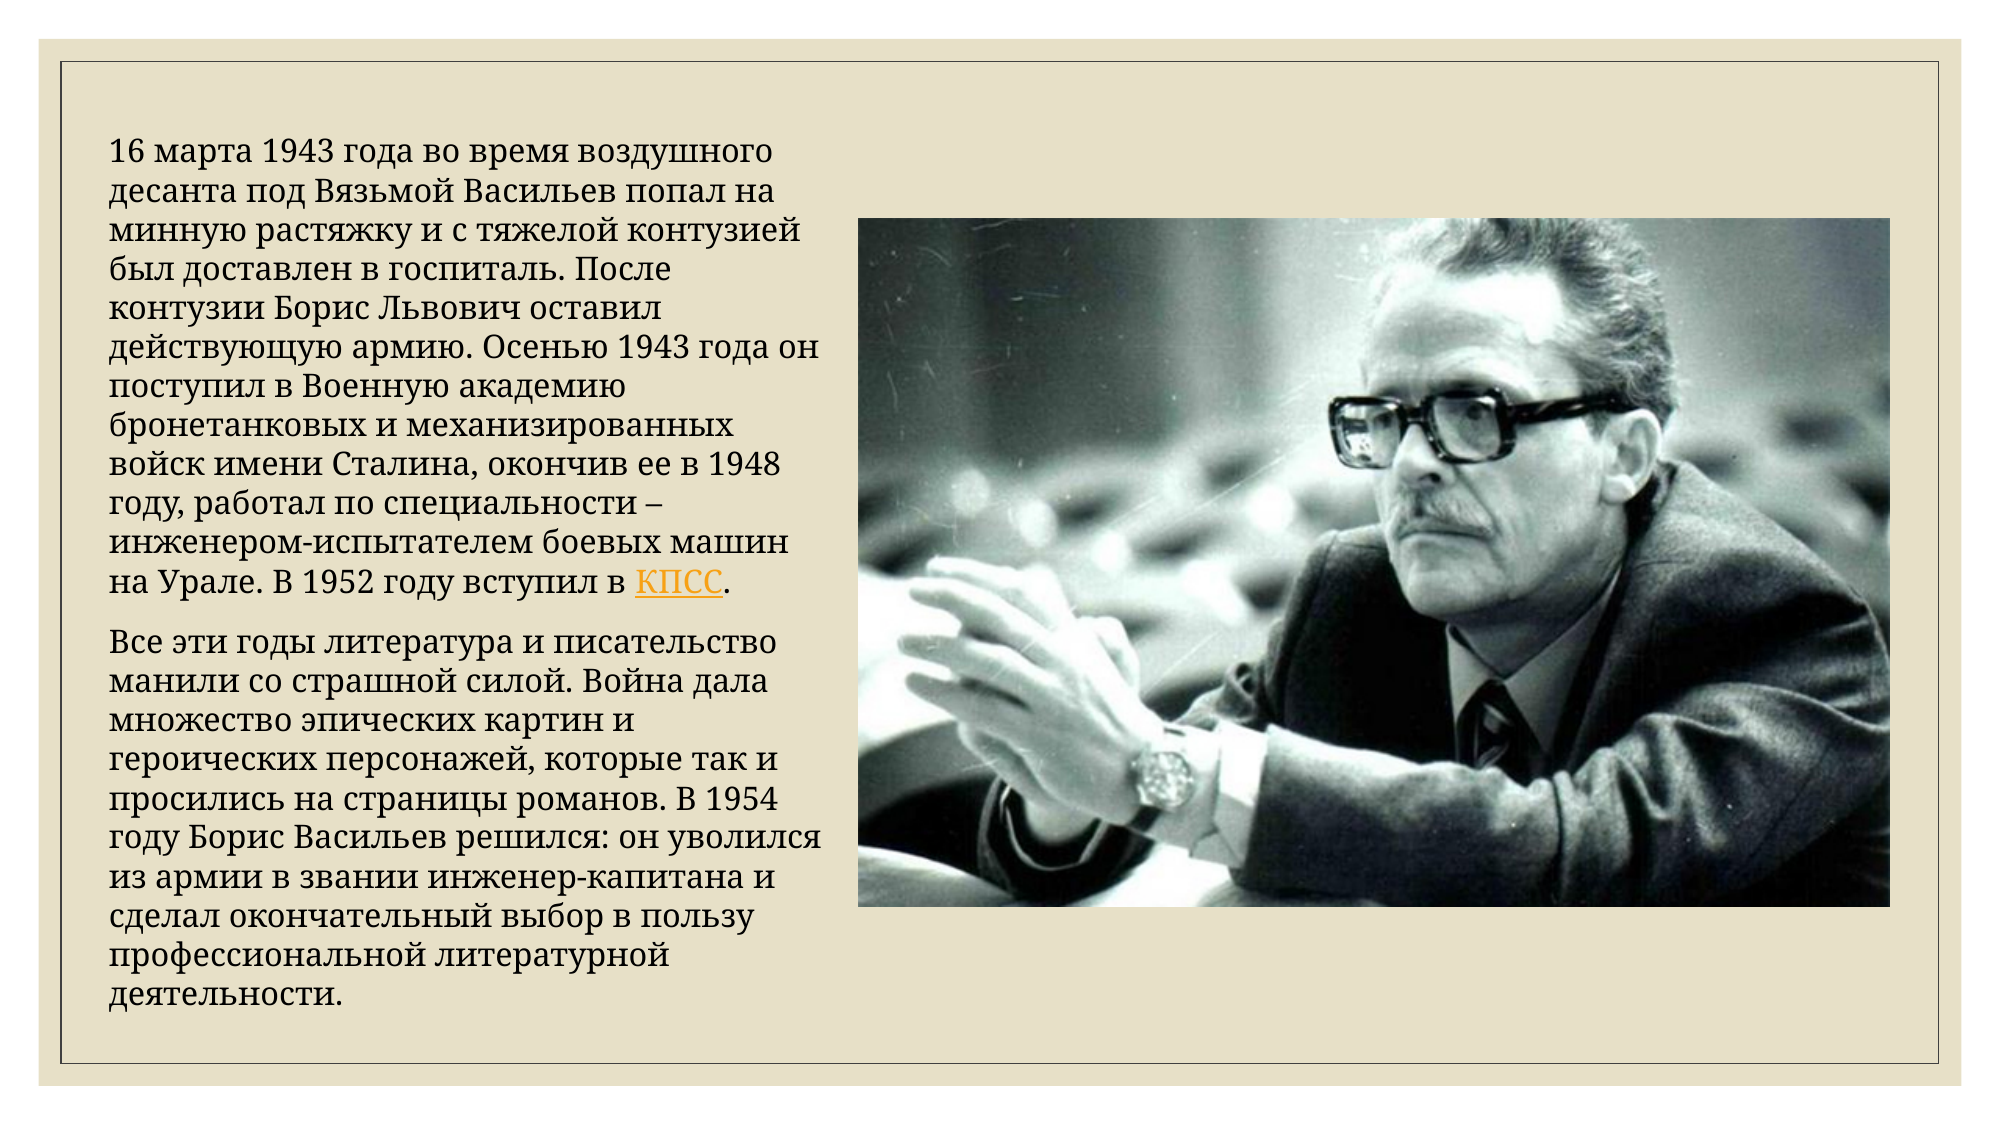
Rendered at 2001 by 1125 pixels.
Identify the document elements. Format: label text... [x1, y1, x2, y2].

list 16 марта 1943 года во время воздушного десанта под Вязьмой Васильев попал на минную растяжку и с тяжелой контузией был доставлен в госпиталь. После контузии Борис Львович оставил действующую армию. Осенью 1943 года он поступил в Военную академию бронетанковых и механизированных войск имени Сталина, окончив ее в 1948 году, работал по специальности – инженером-испытателем боевых машин на Урале. В 1952 году вступил в КПСС. Все эти годы литература и писательство манили со страшной силой. Война дала множество эпических картин и героических персонажей, которые так и просились на страницы романов. В 1954 году Борис Васильев решился: он уволился из армии в звании инженер-капитана и сделал окончательный выбор в пользу профессиональной литературной деятельности. [93, 122, 841, 1039]
picture [858, 218, 1890, 907]
